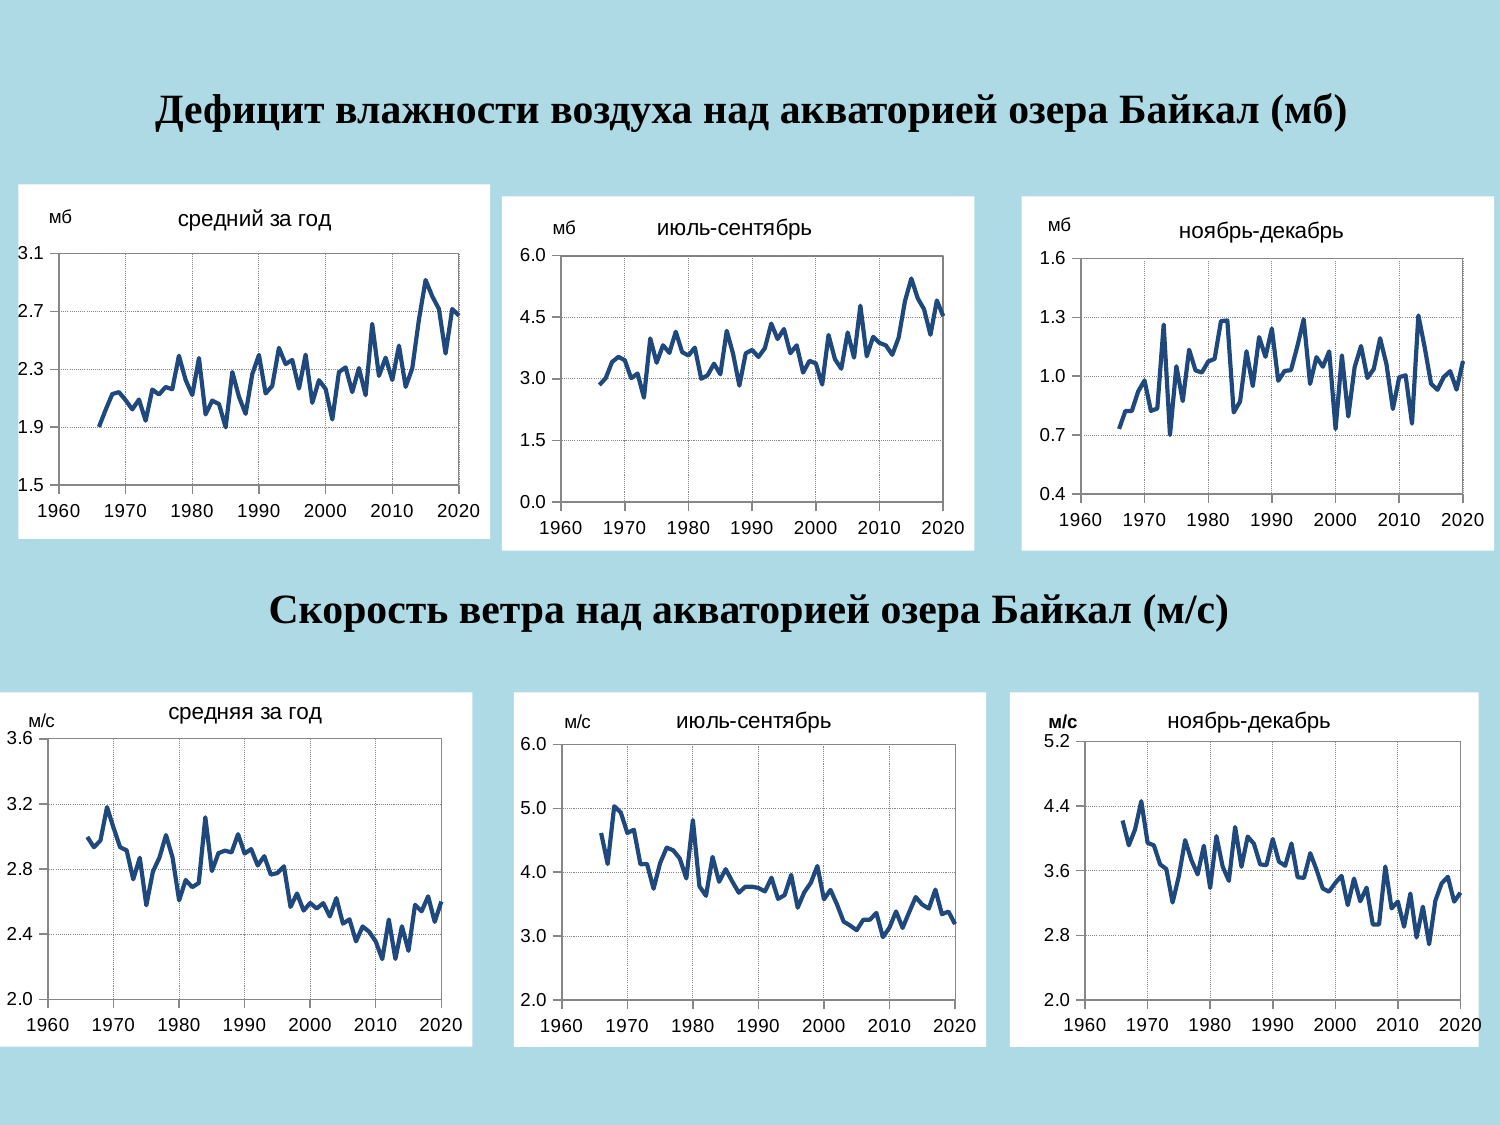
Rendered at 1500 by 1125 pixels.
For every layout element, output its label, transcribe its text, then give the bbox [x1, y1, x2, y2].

chart [513, 692, 987, 1048]
text_box Скорость ветра над акваторией озера Байкал (м/с) [253, 574, 1365, 640]
title Дефицит влажности воздуха над акваторией озера Байкал (мб) [76, 30, 1427, 183]
chart [1021, 196, 1495, 551]
chart [1009, 692, 1483, 1048]
chart [0, 692, 473, 1047]
chart [501, 195, 975, 551]
chart [17, 184, 491, 539]
